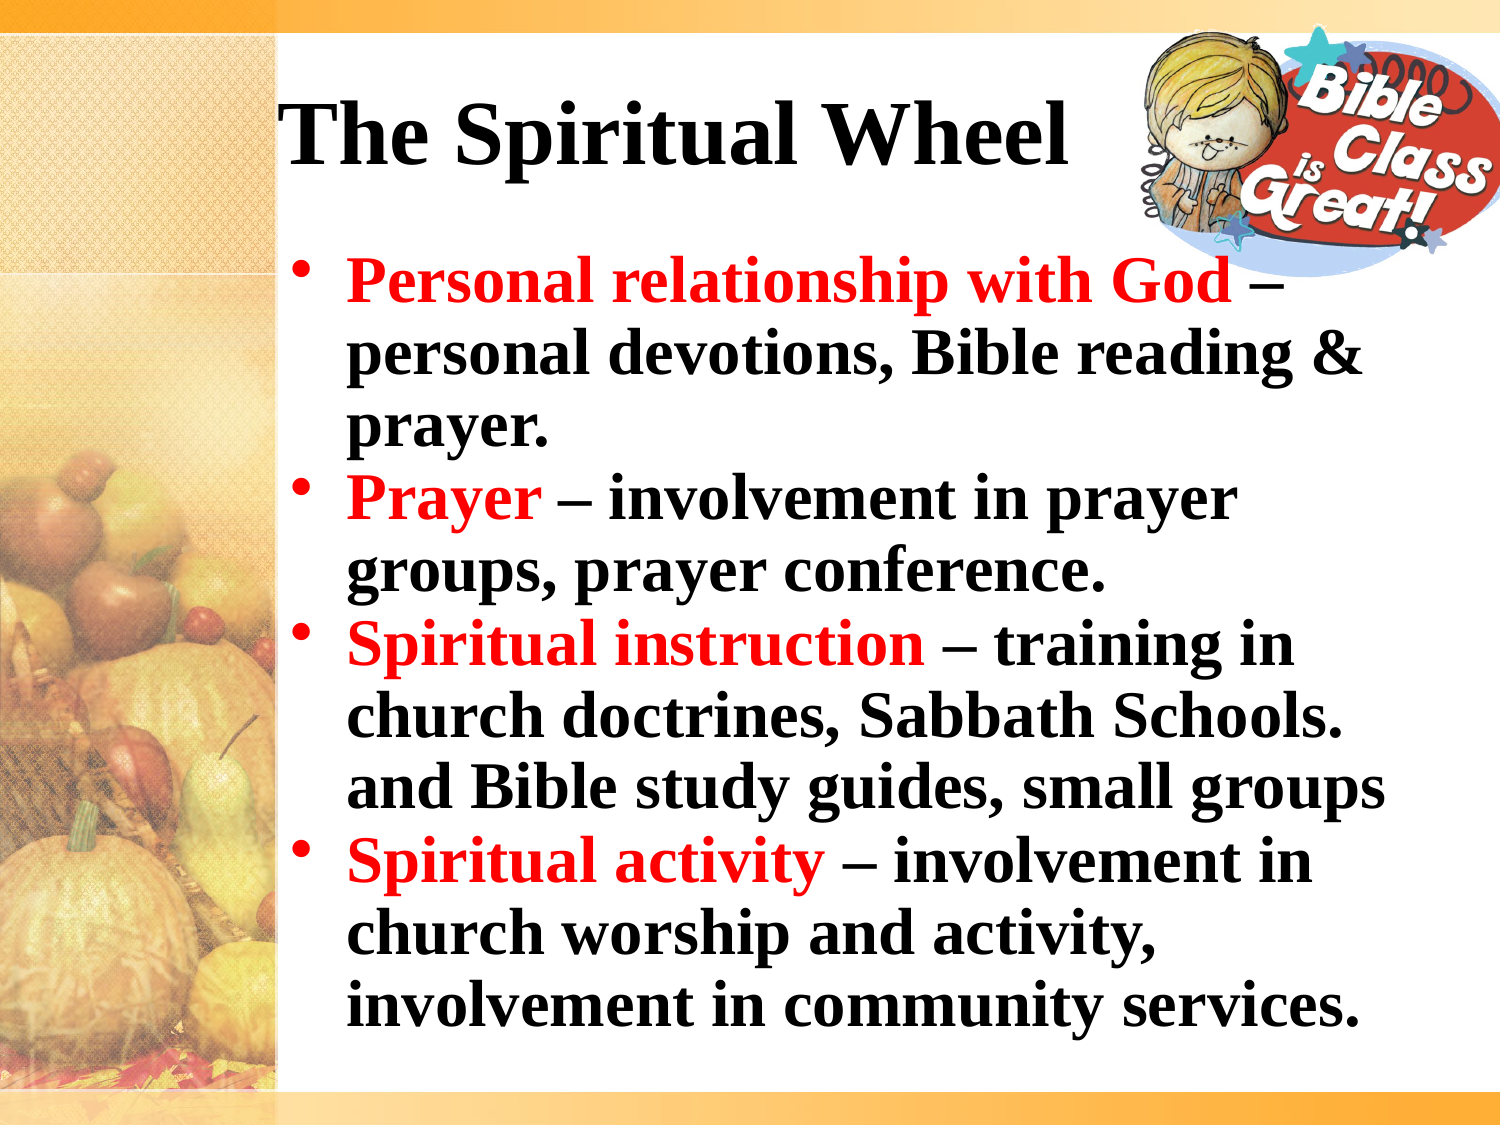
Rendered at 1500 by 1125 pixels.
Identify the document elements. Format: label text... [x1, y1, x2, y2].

picture [0, 0, 1500, 1125]
list Personal relationship with God – personal devotions, Bible reading & prayer. Prayer – involvement in prayer groups, prayer conference. Spiritual instruction – training in church doctrines, Sabbath Schools. and Bible study guides, small groups Spiritual activity – involvement in church worship and activity, involvement in community services. [274, 237, 1426, 1031]
title The Spiritual Wheel [262, 62, 1125, 193]
